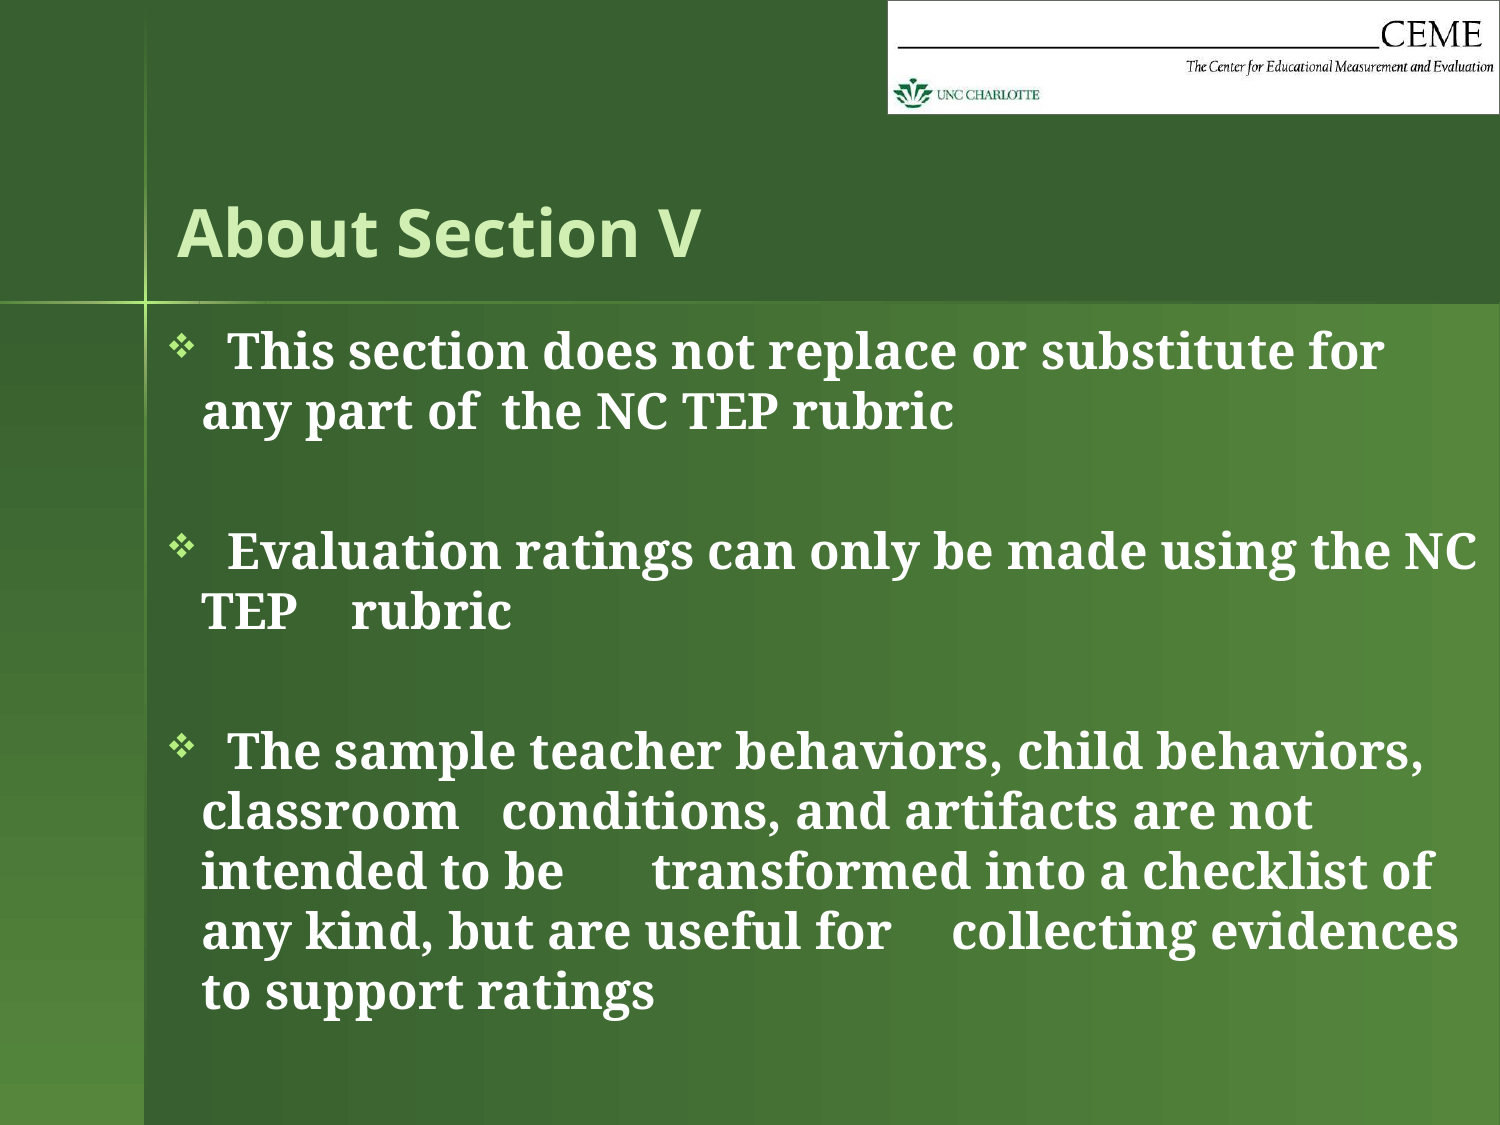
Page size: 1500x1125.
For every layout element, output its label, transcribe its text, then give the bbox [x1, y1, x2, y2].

text_box About Section V [162, 187, 1463, 275]
picture [887, 0, 1500, 115]
text_box This section does not replace or substitute for any part of the NC TEP rubric Evaluation ratings can only be made using the NC TEP rubric The sample teacher behaviors, child behaviors, classroom conditions, and artifacts are not intended to be transformed into a checklist of any kind, but are useful for collecting evidences to support ratings [151, 312, 1500, 1125]
